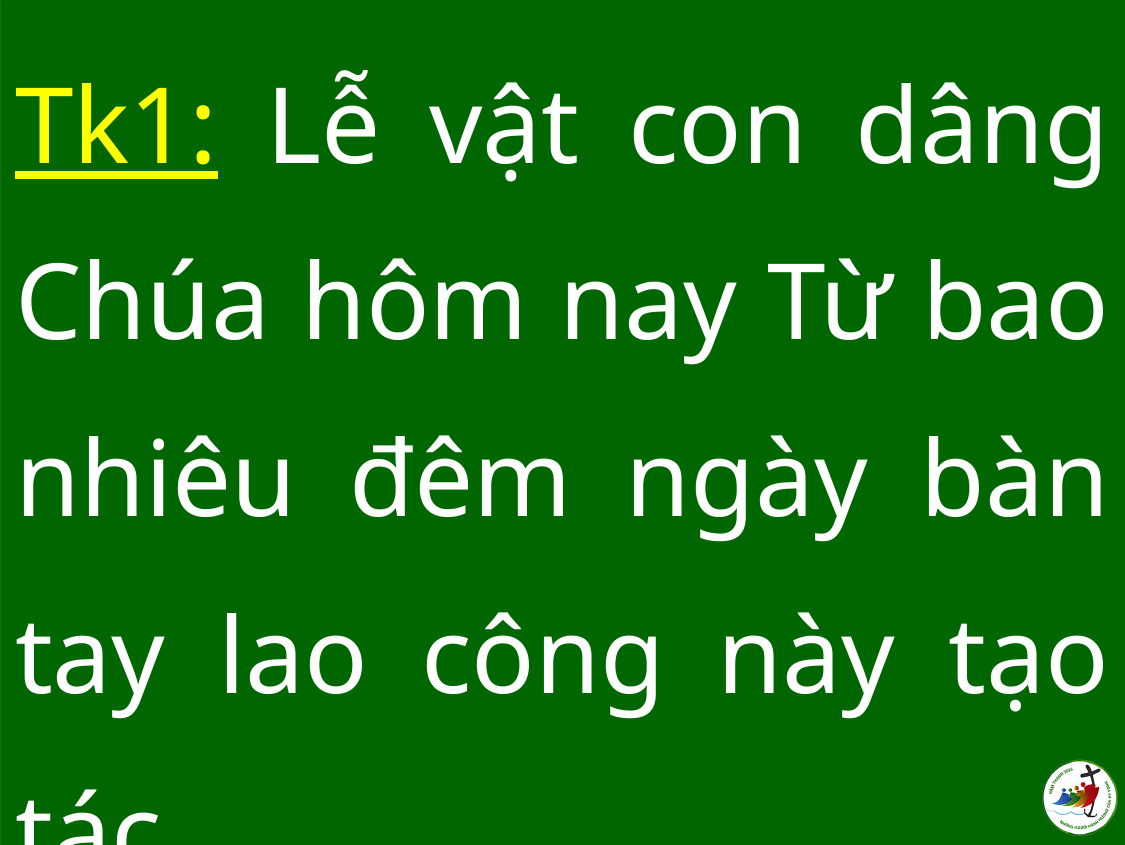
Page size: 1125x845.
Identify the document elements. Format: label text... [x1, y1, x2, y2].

subtitle Tk1: Lễ vật con dâng Chúa hôm nay Từ bao nhiêu đêm ngày bàn tay lao công này tạo tác. [0, 0, 1125, 845]
